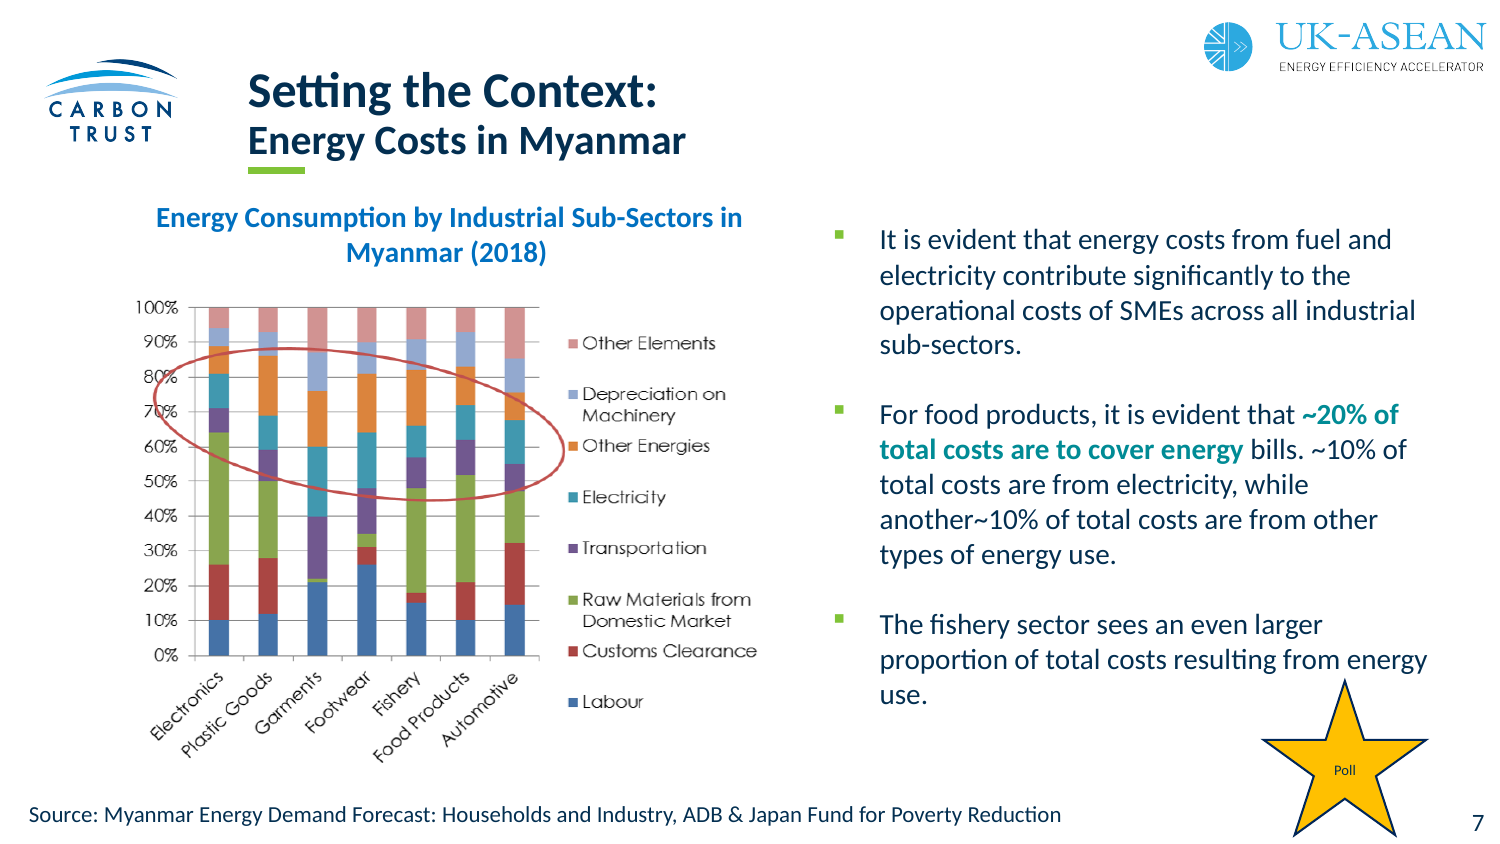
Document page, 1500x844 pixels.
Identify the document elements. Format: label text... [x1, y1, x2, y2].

text_box It is evident that energy costs from fuel and electricity contribute significantly to the operational costs of SMEs across all industrial sub-sectors. For food products, it is evident that ~20% of total costs are to cover energy bills. ~10% of total costs are from electricity, while another~10% of total costs are from other types of energy use. The fishery sector sees an even larger proportion of total costs resulting from energy use. [817, 213, 1453, 718]
picture [44, 59, 178, 142]
picture [1204, 22, 1487, 74]
title Setting the Context: Energy Costs in Myanmar [247, 57, 1453, 164]
text_box Energy Consumption by Industrial Sub-Sectors in Myanmar (2018) [125, 197, 775, 269]
text_box Source: Myanmar Energy Demand Forecast: Households and Industry, ADB & Japan Fund for Poverty Reduction [14, 792, 1220, 844]
picture [125, 296, 774, 765]
text_box Poll [1260, 677, 1430, 838]
slide_number 6 [1456, 798, 1500, 844]
